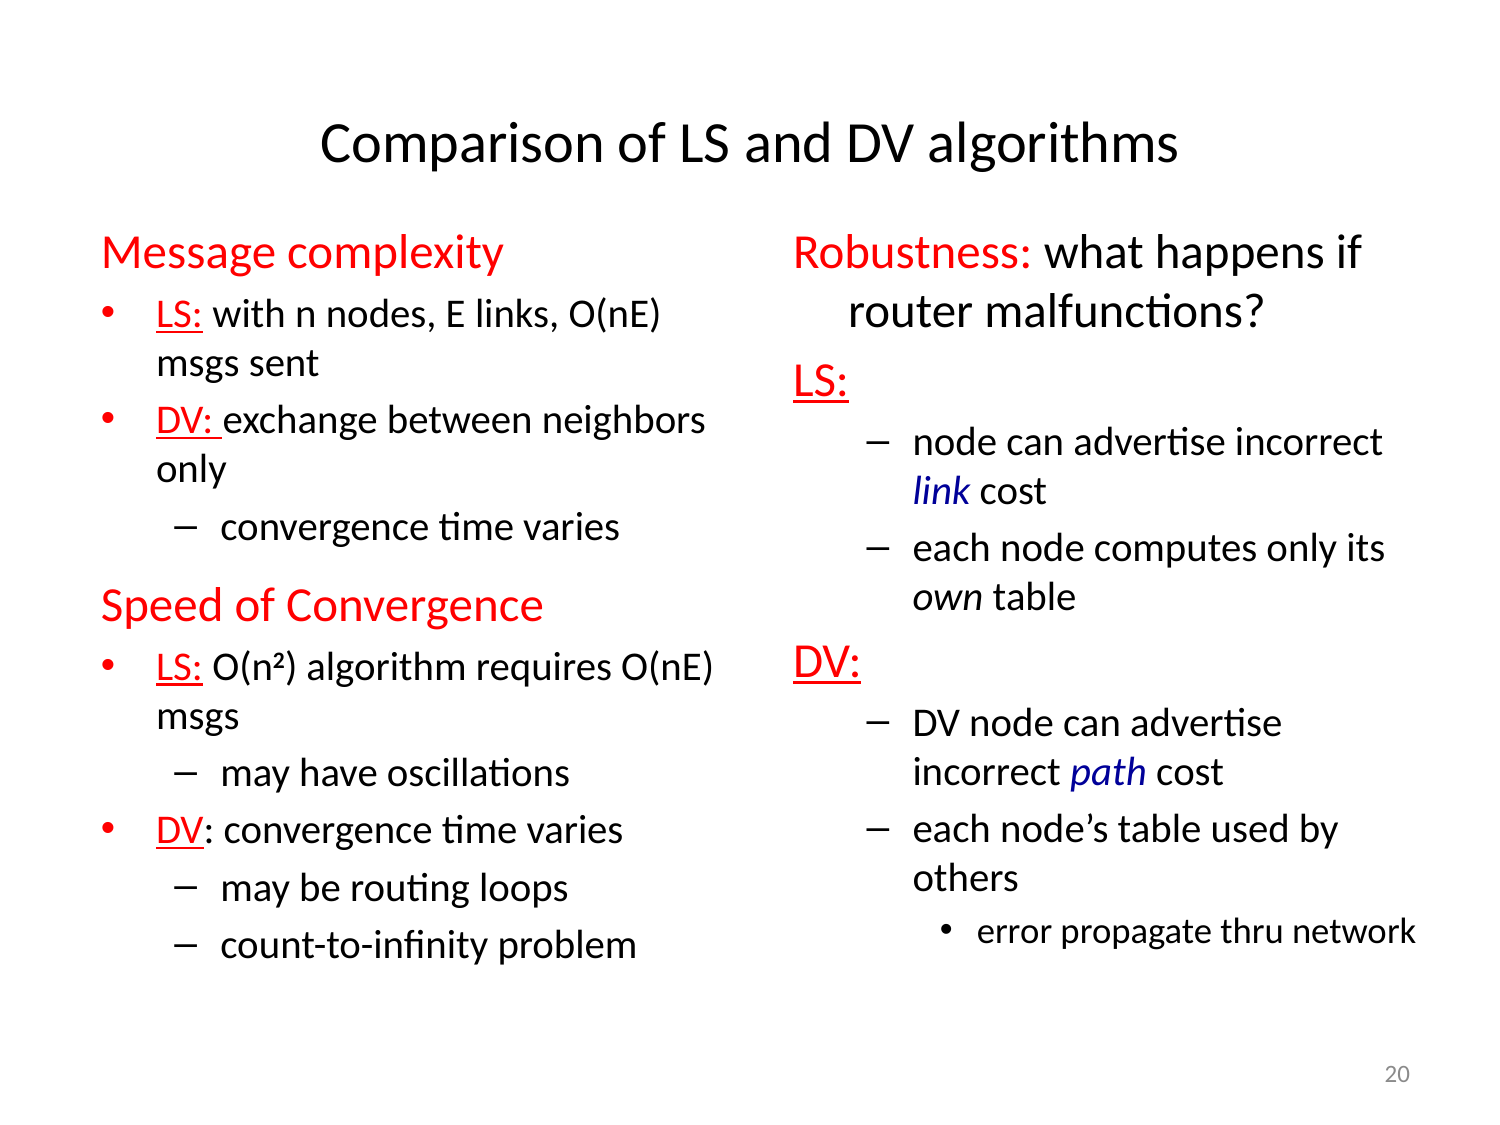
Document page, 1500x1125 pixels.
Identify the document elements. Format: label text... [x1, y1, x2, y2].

list Robustness: what happens if router malfunctions? LS: node can advertise incorrect link cost each node computes only its own table DV: DV node can advertise incorrect path cost each node’s table used by others error propagate thru network [778, 212, 1436, 975]
list Message complexity LS: with n nodes, E links, O(nE) msgs sent DV: exchange between neighbors only convergence time varies Speed of Convergence LS: O(n2) algorithm requires O(nE) msgs may have oscillations DV: convergence time varies may be routing loops count-to-infinity problem [85, 212, 747, 975]
slide_number 20 [1074, 1042, 1425, 1103]
title Comparison of LS and DV algorithms [75, 45, 1425, 233]
